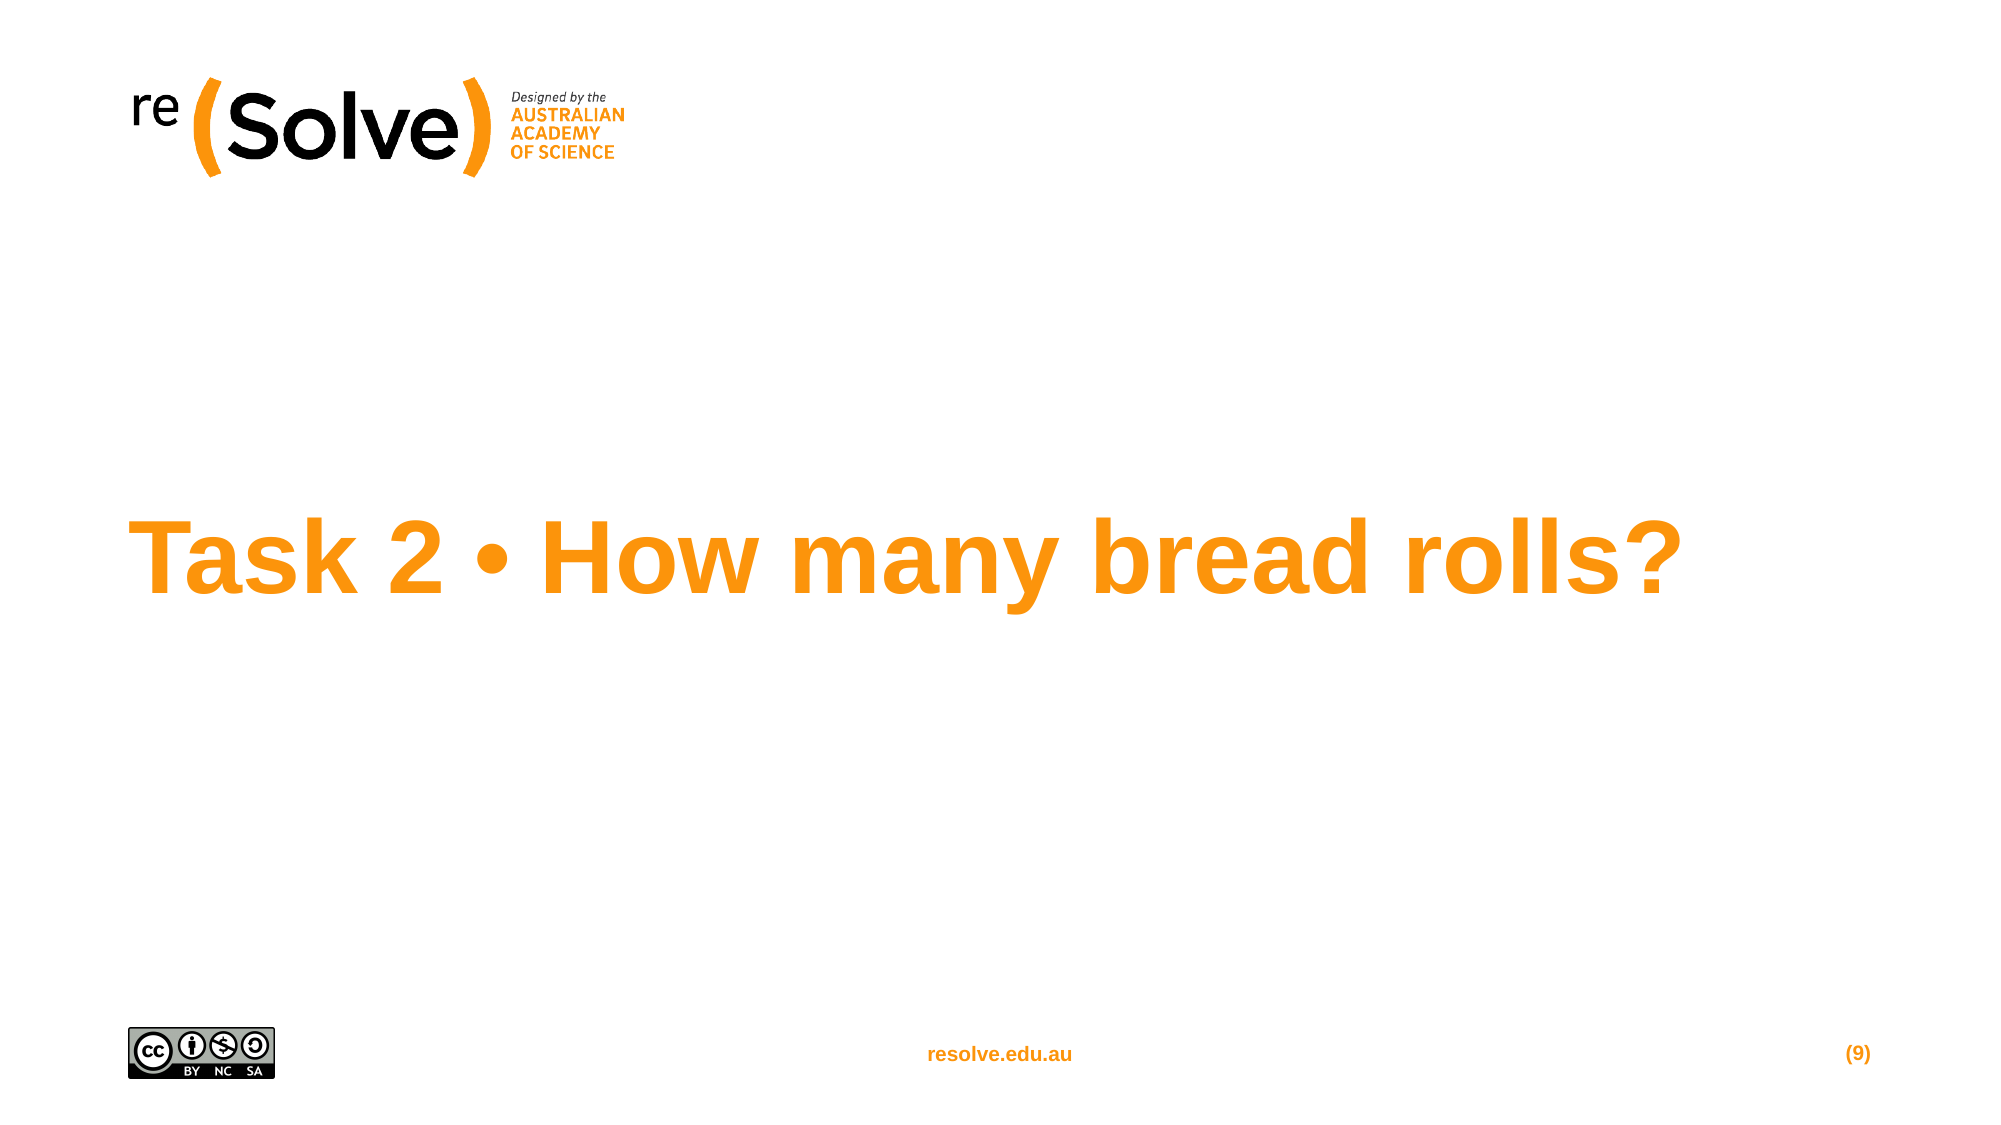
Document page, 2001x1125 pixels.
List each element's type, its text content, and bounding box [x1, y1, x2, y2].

picture [128, 1027, 275, 1079]
picture [128, 73, 626, 182]
slide_number (9) [1753, 1026, 1872, 1078]
title Task 2 • How many bread rolls? [128, 480, 1768, 645]
footer resolve.edu.au [653, 1027, 1347, 1079]
